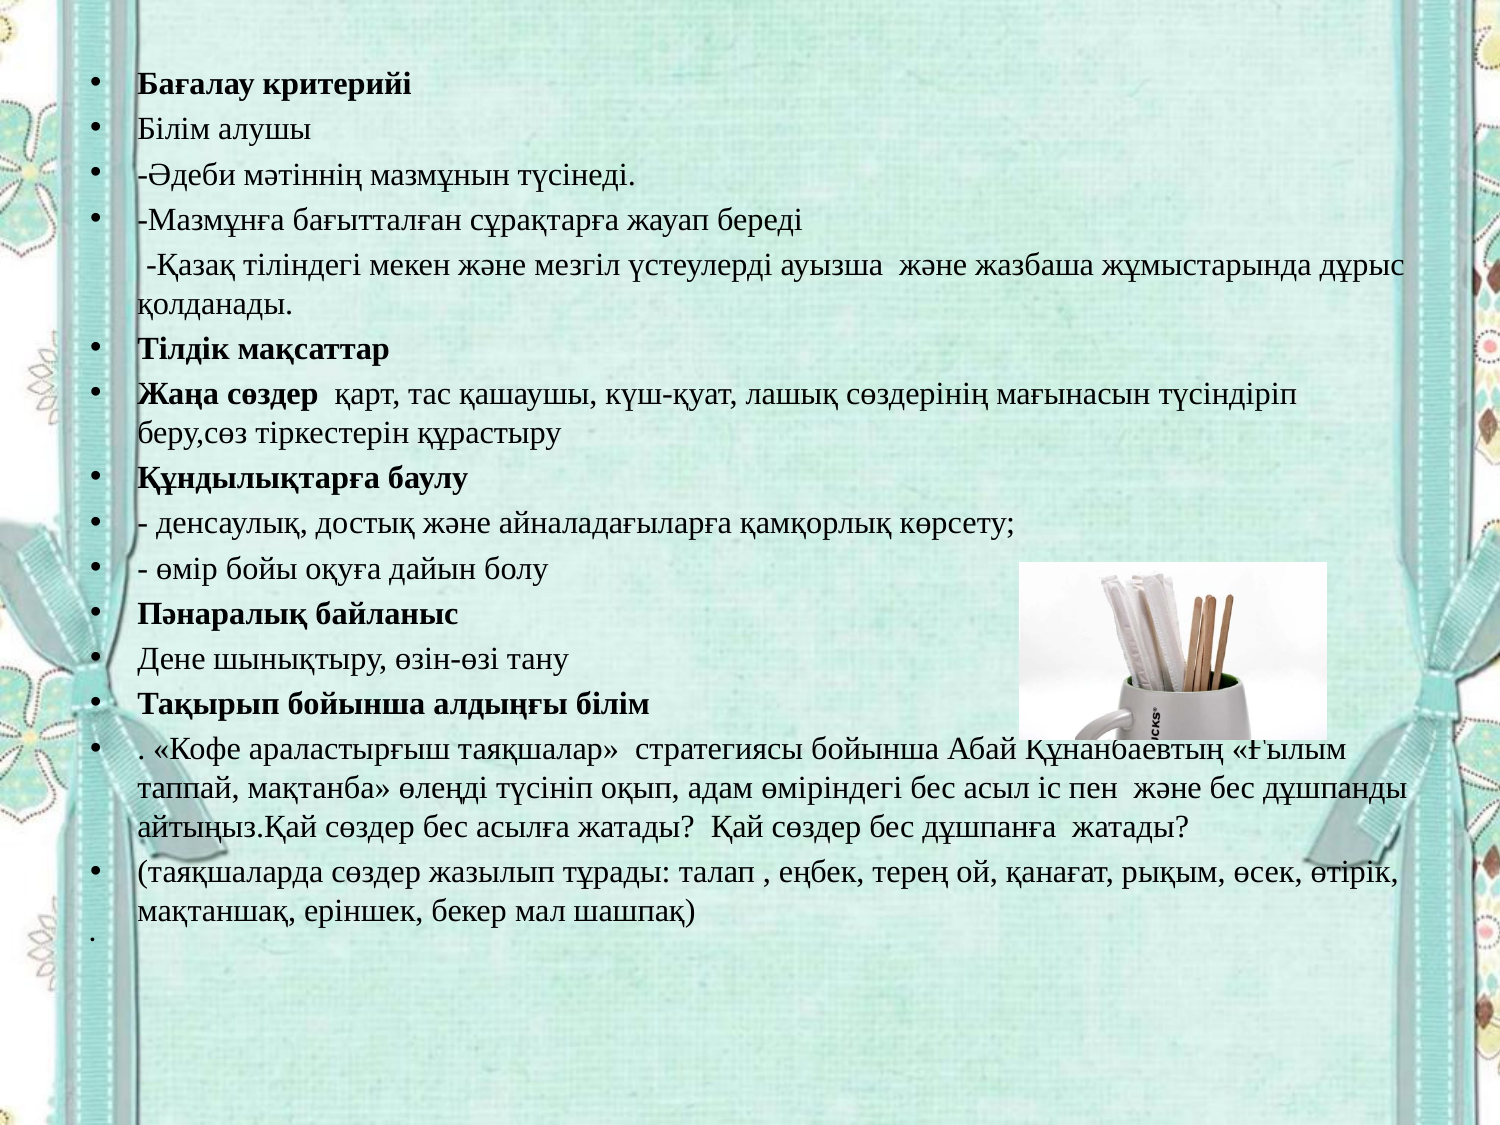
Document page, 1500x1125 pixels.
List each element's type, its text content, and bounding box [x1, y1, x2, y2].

list Бағалау критерийі Білім алушы -Әдеби мәтіннің мазмұнын түсінеді. -Мазмұнға бағытталған сұрақтарға жауап береді -Қазақ тіліндегі мекен және мезгіл үстеулерді ауызша және жазбаша жұмыстарында дұрыс қолданады. Тілдік мақсаттар Жаңа сөздер қарт, тас қашаушы, күш-қуат, лашық сөздерінің мағынасын түсіндіріп беру,сөз тіркестерін құрастыру Құндылықтарға баулу - денсаулық, достық және айналадағыларға қамқорлық көрсету; - өмір бойы оқуға дайын болу Пәнаралық байланыс Дене шынықтыру, өзін-өзі тану Тақырып бойынша алдыңғы білім . «Кофе араластырғыш таяқшалар» стратегиясы бойынша Абай Құнанбаевтың «Ғылым таппай, мақтанба» өлеңді түсініп оқып, адам өміріндегі бес асыл іс пен және бес дұшпанды айтыңыз.Қай сөздер бес асылға жатады? Қай сөздер бес дұшпанға жатады? (таяқшаларда сөздер жазылып тұрады: талап , еңбек, терең ой, қанағат, рықым, өсек, өтірік, мақтаншақ, еріншек, бекер мал шашпақ) [75, 54, 1425, 1005]
picture [0, 0, 1500, 1125]
